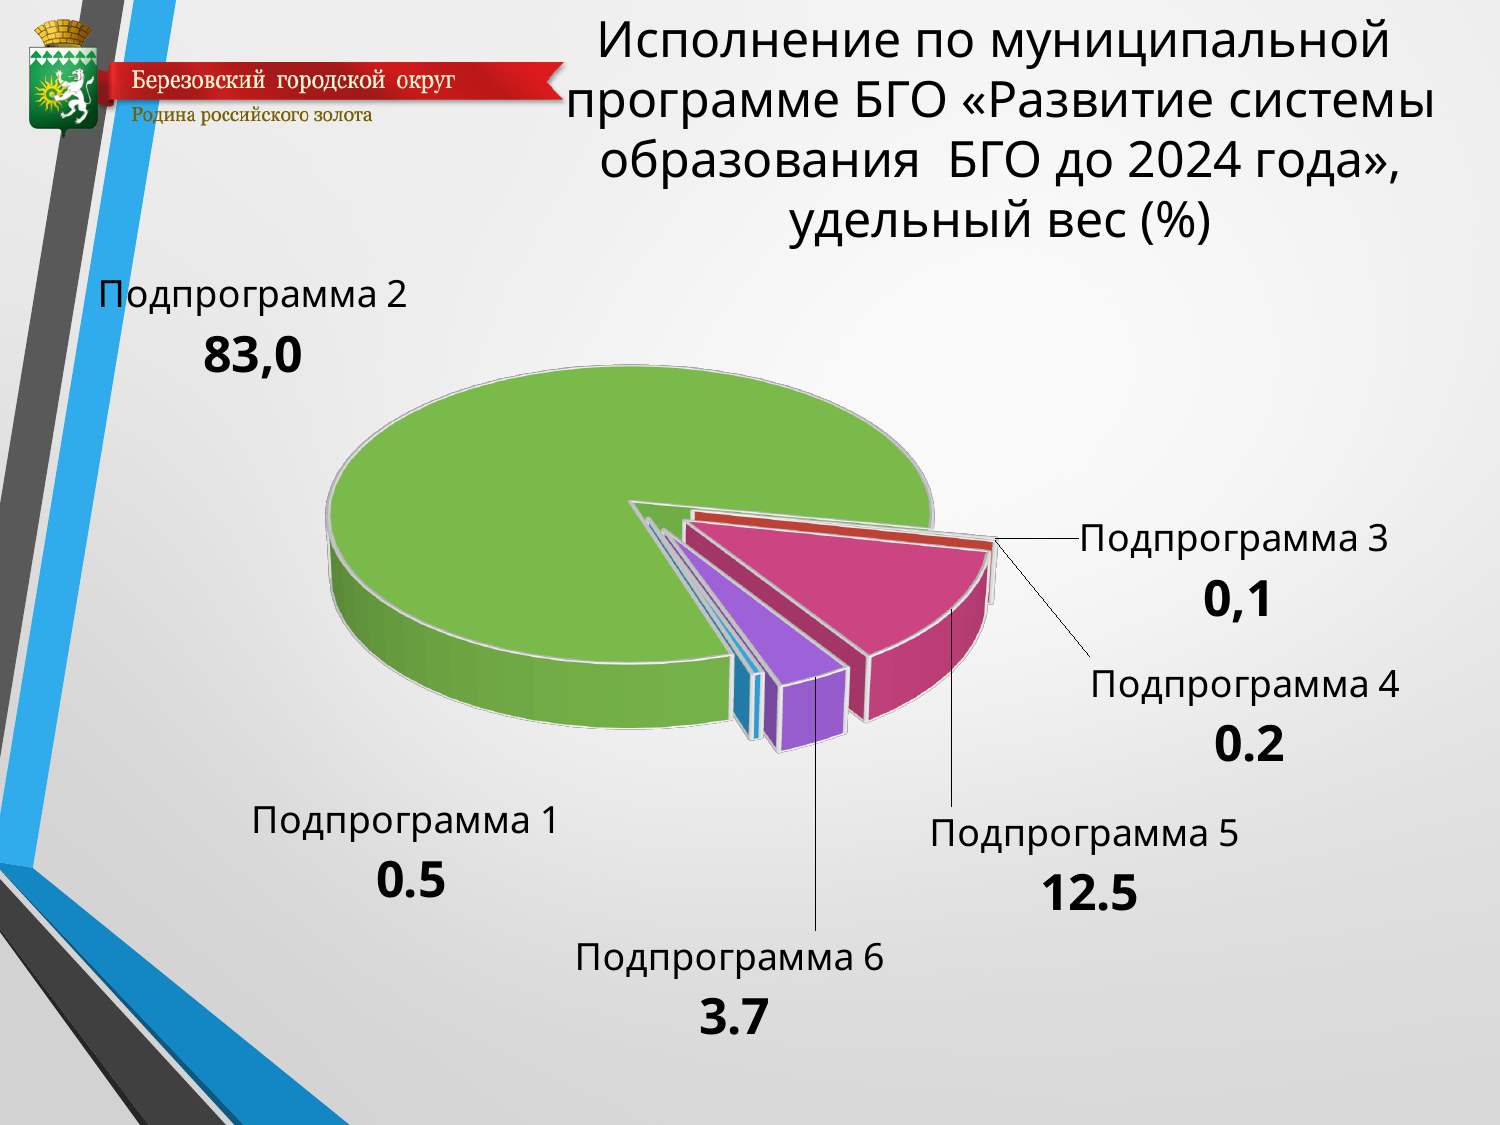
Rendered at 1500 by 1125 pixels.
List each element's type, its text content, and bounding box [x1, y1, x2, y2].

chart [29, 173, 1500, 1071]
text_box Исполнение по муниципальной программе БГО «Развитие системы образования БГО до 2024 года», удельный вес (%) [525, 0, 1477, 173]
picture [29, 18, 569, 138]
